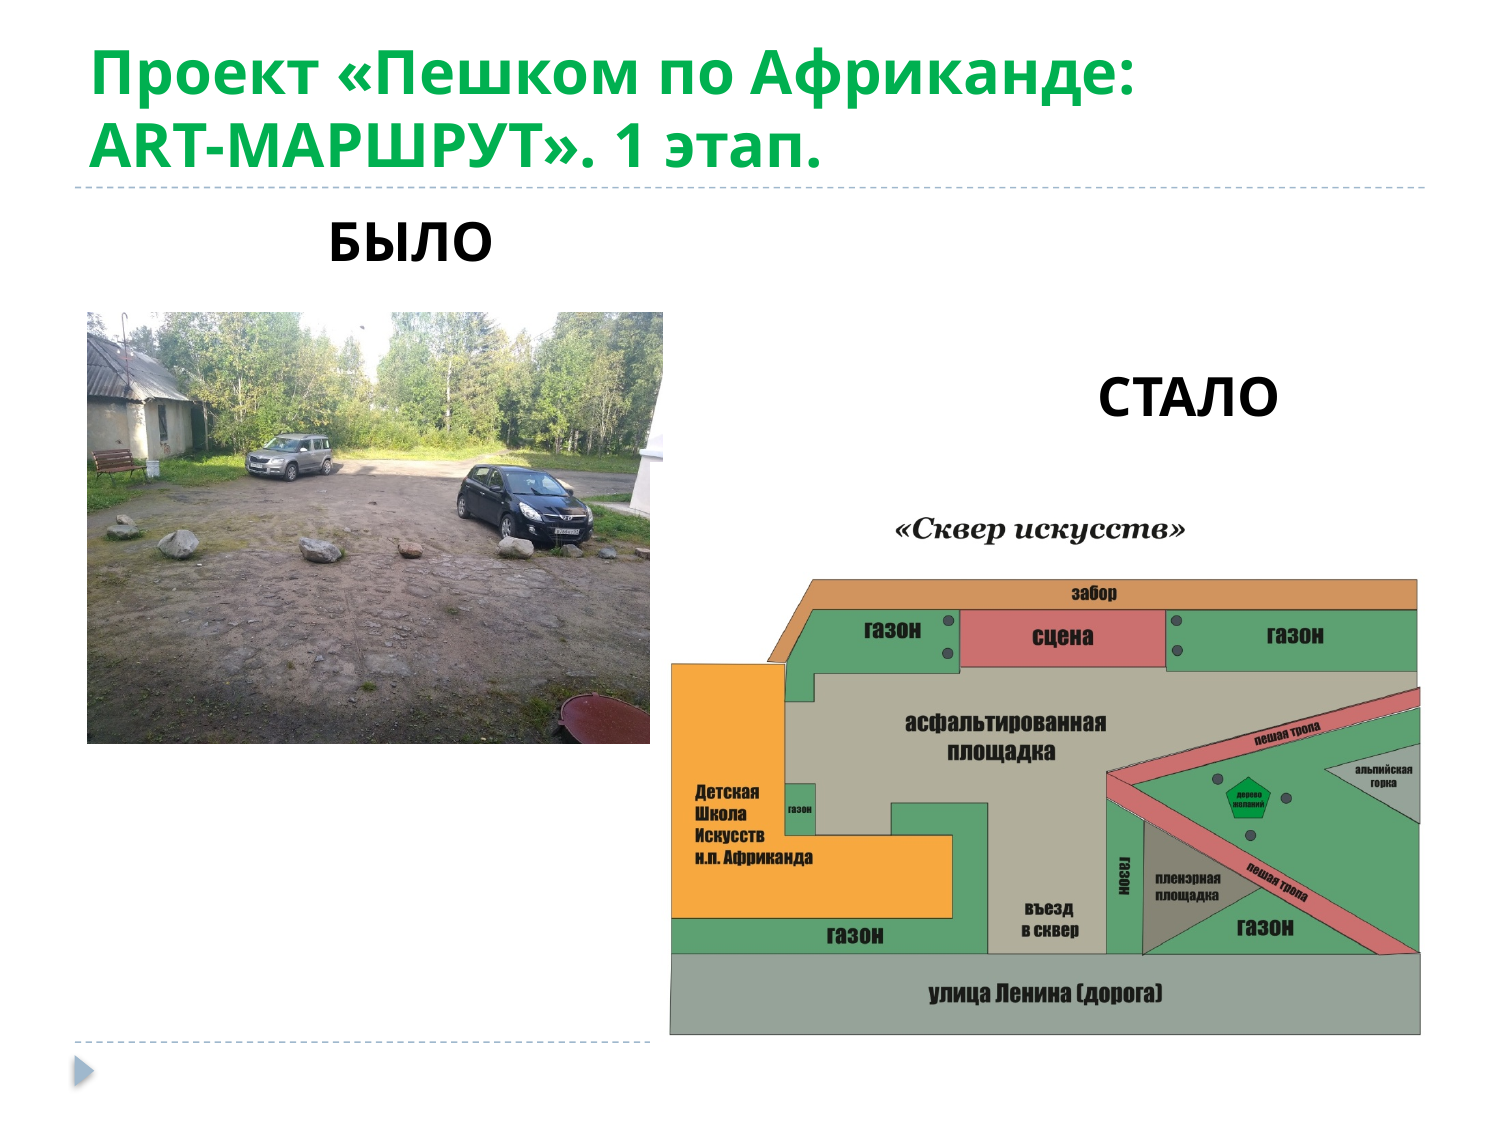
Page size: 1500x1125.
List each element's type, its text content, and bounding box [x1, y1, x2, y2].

list БЫЛО СТАЛО [75, 200, 1425, 1010]
picture [87, 312, 1485, 1053]
title Проект «Пешком по Африканде: ART-МАРШРУТ». 1 этап. [75, 24, 1425, 188]
